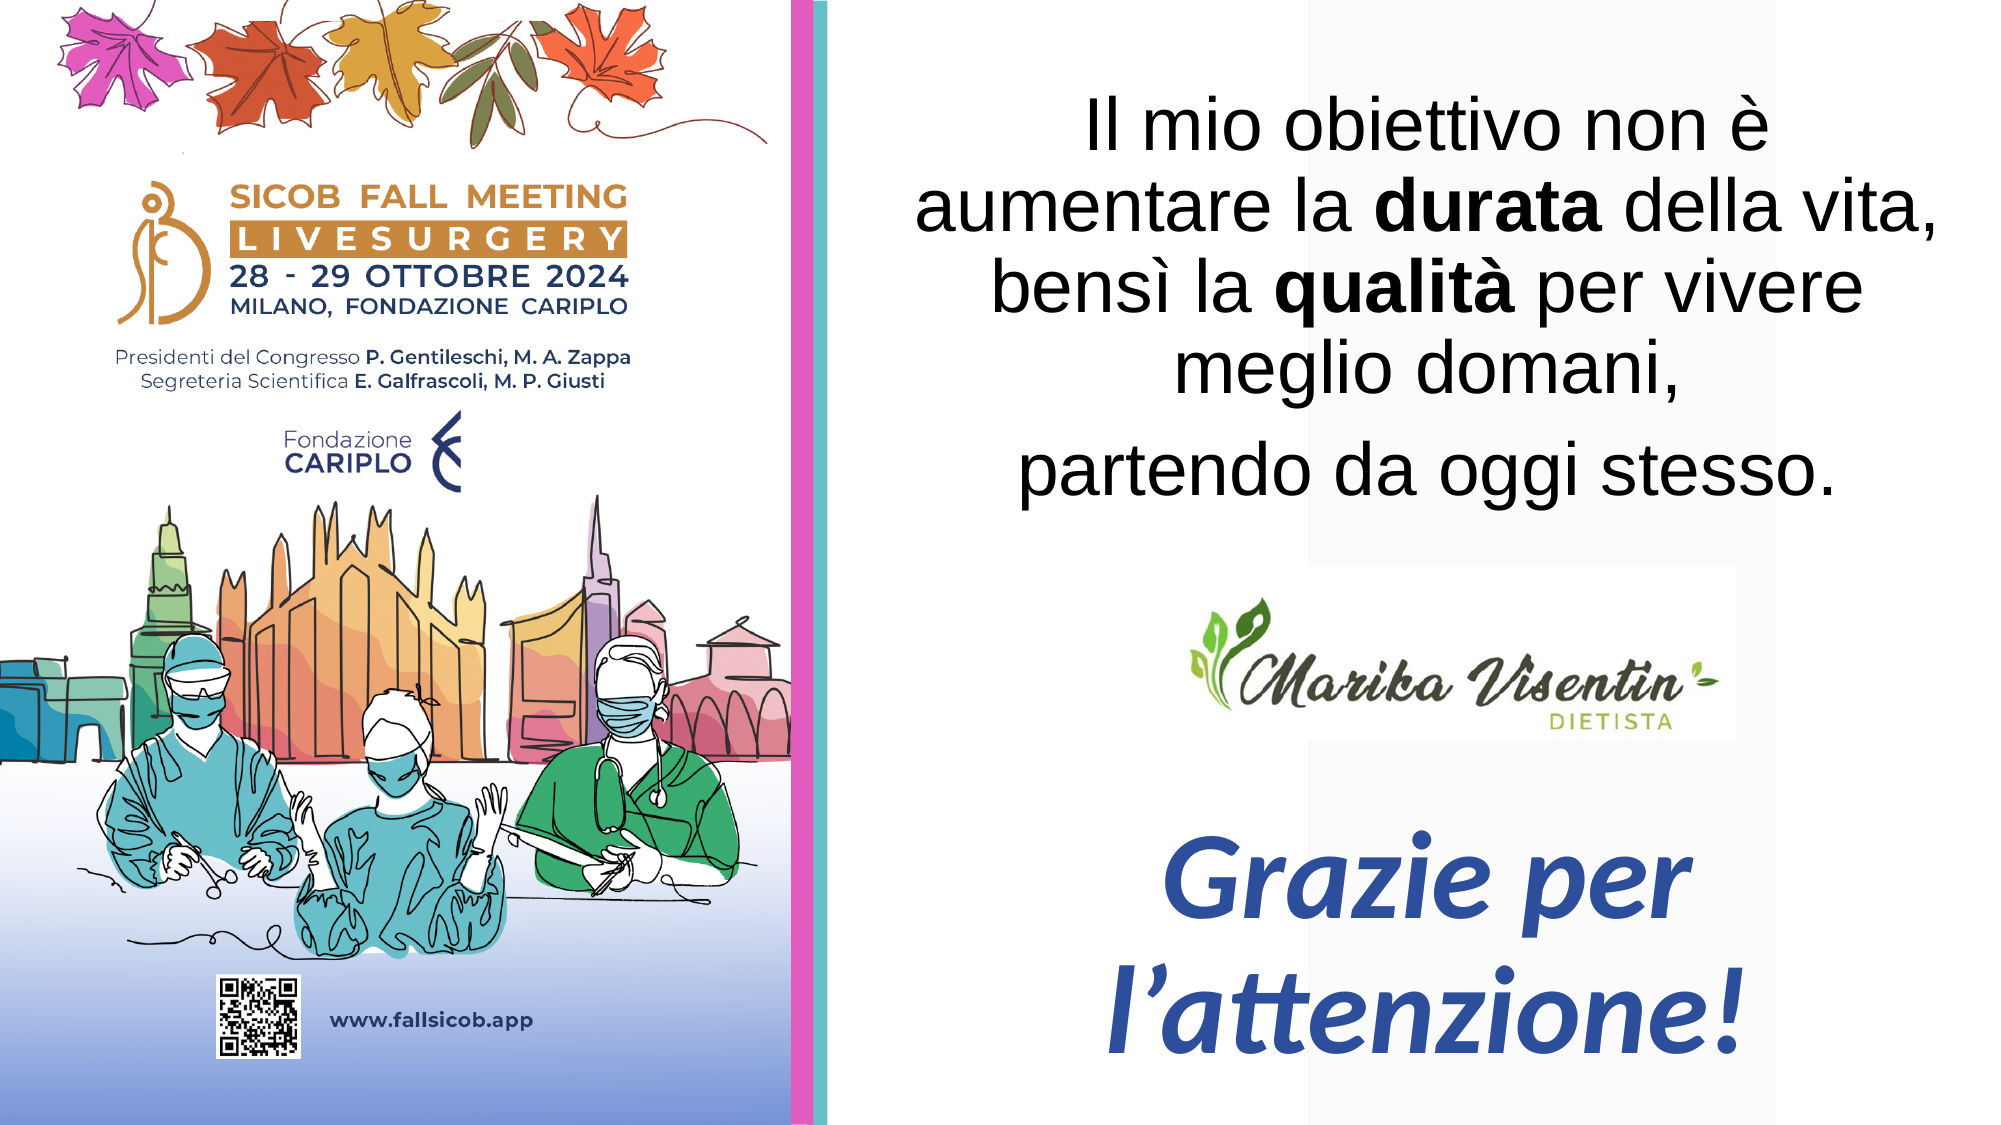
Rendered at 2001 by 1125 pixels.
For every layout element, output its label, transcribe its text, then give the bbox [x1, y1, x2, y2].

title Grazie per l’attenzione! [1056, 790, 1799, 1088]
text_box Il mio obiettivo non è aumentare la durata della vita, bensì la qualità per vivere meglio domani, partendo da oggi stesso. [890, 70, 1965, 527]
picture [1175, 566, 1736, 740]
picture [0, 0, 791, 1125]
